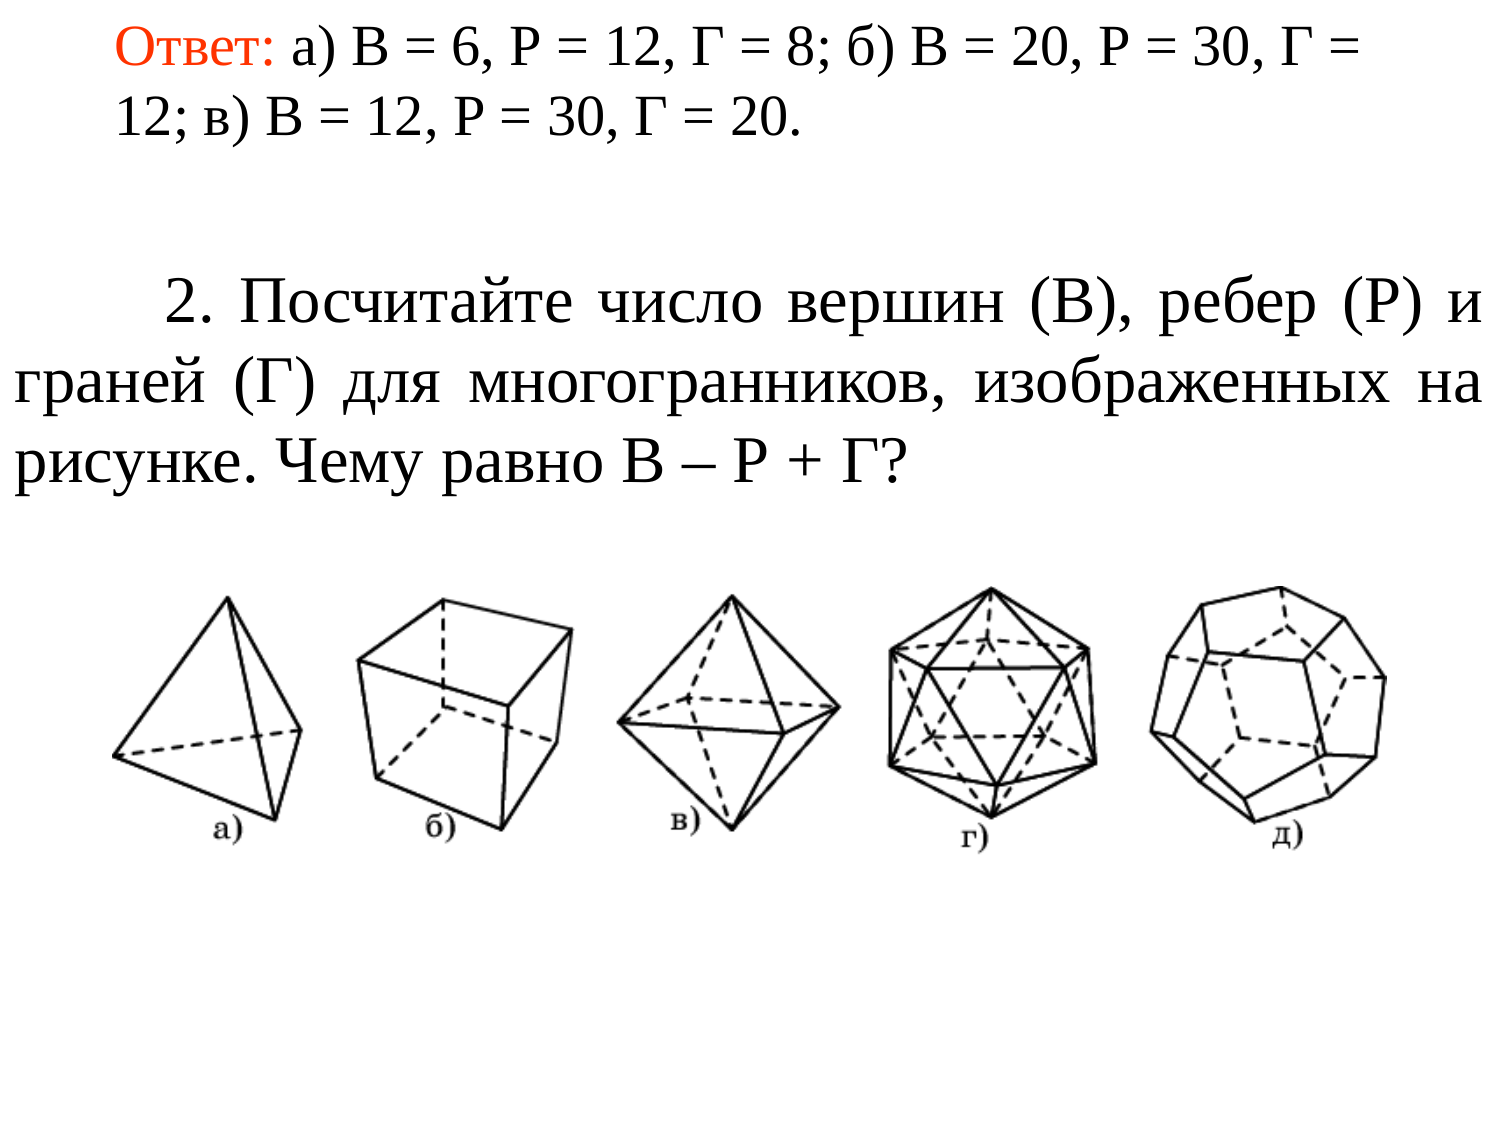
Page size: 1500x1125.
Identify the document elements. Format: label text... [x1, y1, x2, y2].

picture [112, 585, 1388, 857]
text_box Ответ: а) В = 6, Р = 12, Г = 8; б) В = 20, Р = 30, Г = 12; в) В = 12, Р = 30, Г = 20. [99, 0, 1438, 155]
text_box 2. Посчитайте число вершин (В), ребер (Р) и граней (Г) для многогранников, изображенных на рисунке. Чему равно В – Р + Г? [0, 248, 1500, 504]
